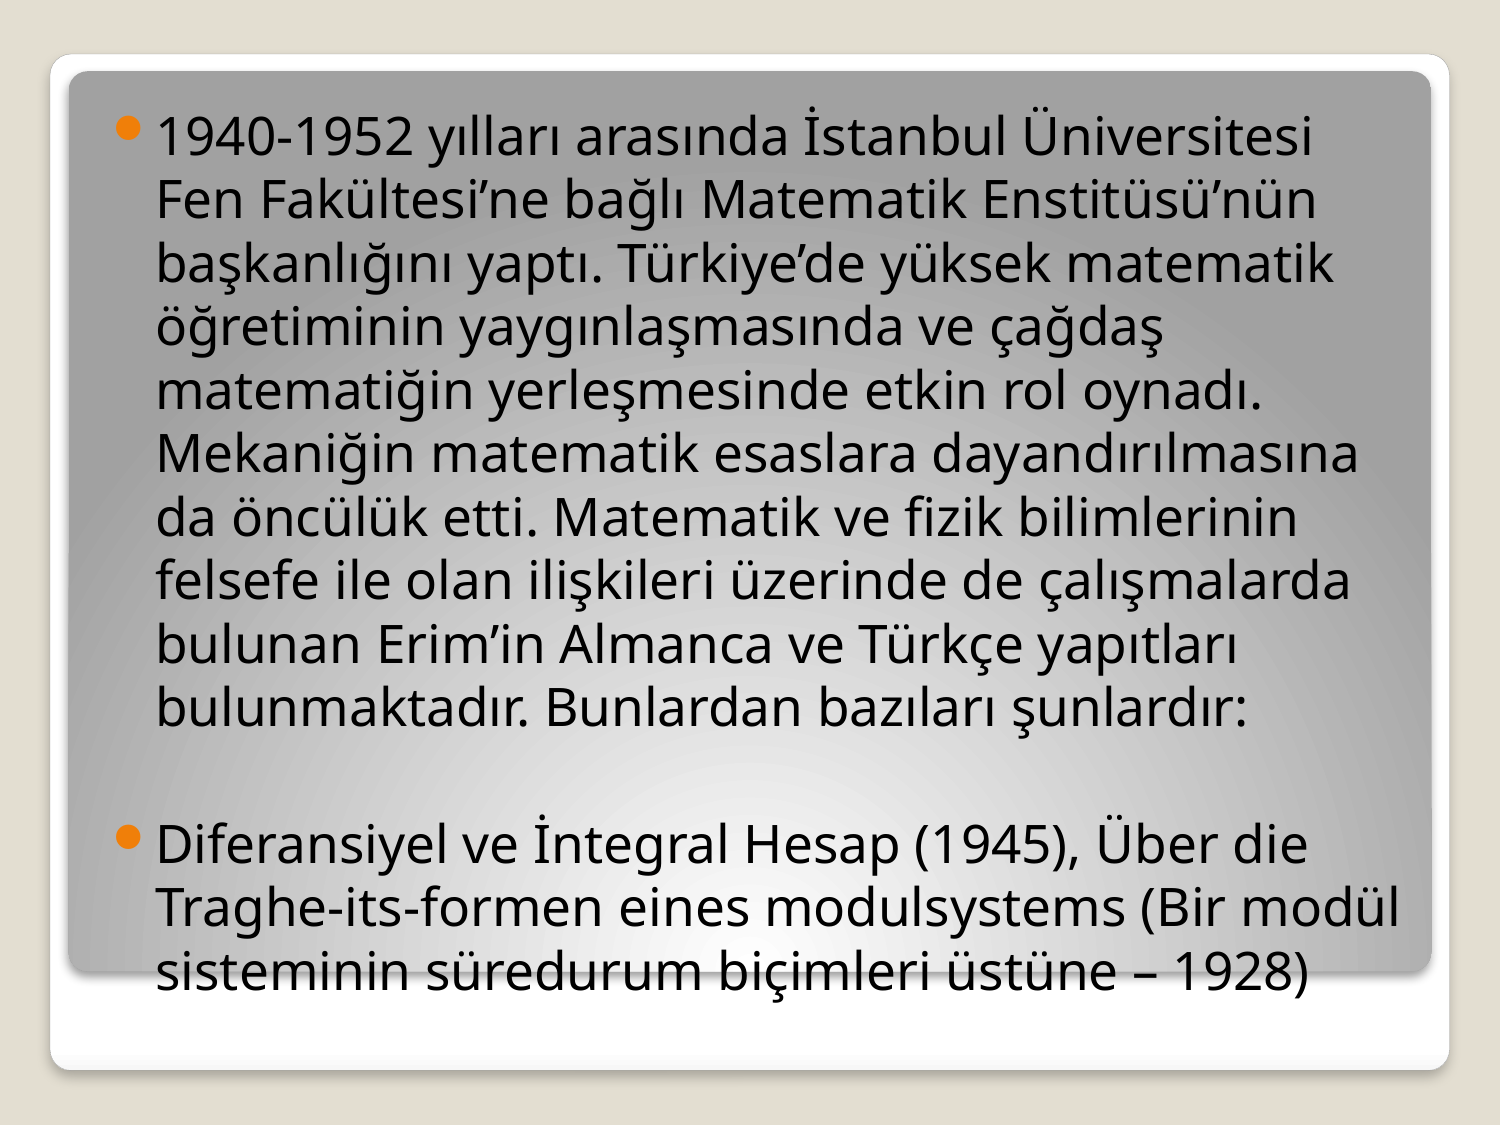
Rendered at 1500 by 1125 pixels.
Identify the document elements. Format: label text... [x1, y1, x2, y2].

list 1940-1952 yılları arasında İstanbul Üniversitesi Fen Fakültesi’ne bağlı Matematik Enstitüsü’nün başkanlığını yaptı. Türkiye’de yüksek matematik öğretiminin yaygınlaşmasında ve çağdaş matematiğin yerleşmesinde etkin rol oynadı. Mekaniğin matematik esaslara dayandırılmasına da öncülük etti. Matematik ve fizik bilimlerinin felsefe ile olan ilişkileri üzerinde de çalışmalarda bulunan Erim’in Almanca ve Türkçe yapıtları bulunmaktadır. Bunlardan bazıları şunlardır: Diferansiyel ve İntegral Hesap (1945), Über die Traghe-its-formen eines modulsystems (Bir modül sisteminin süredurum biçimleri üstüne – 1928) [82, 86, 1425, 1020]
